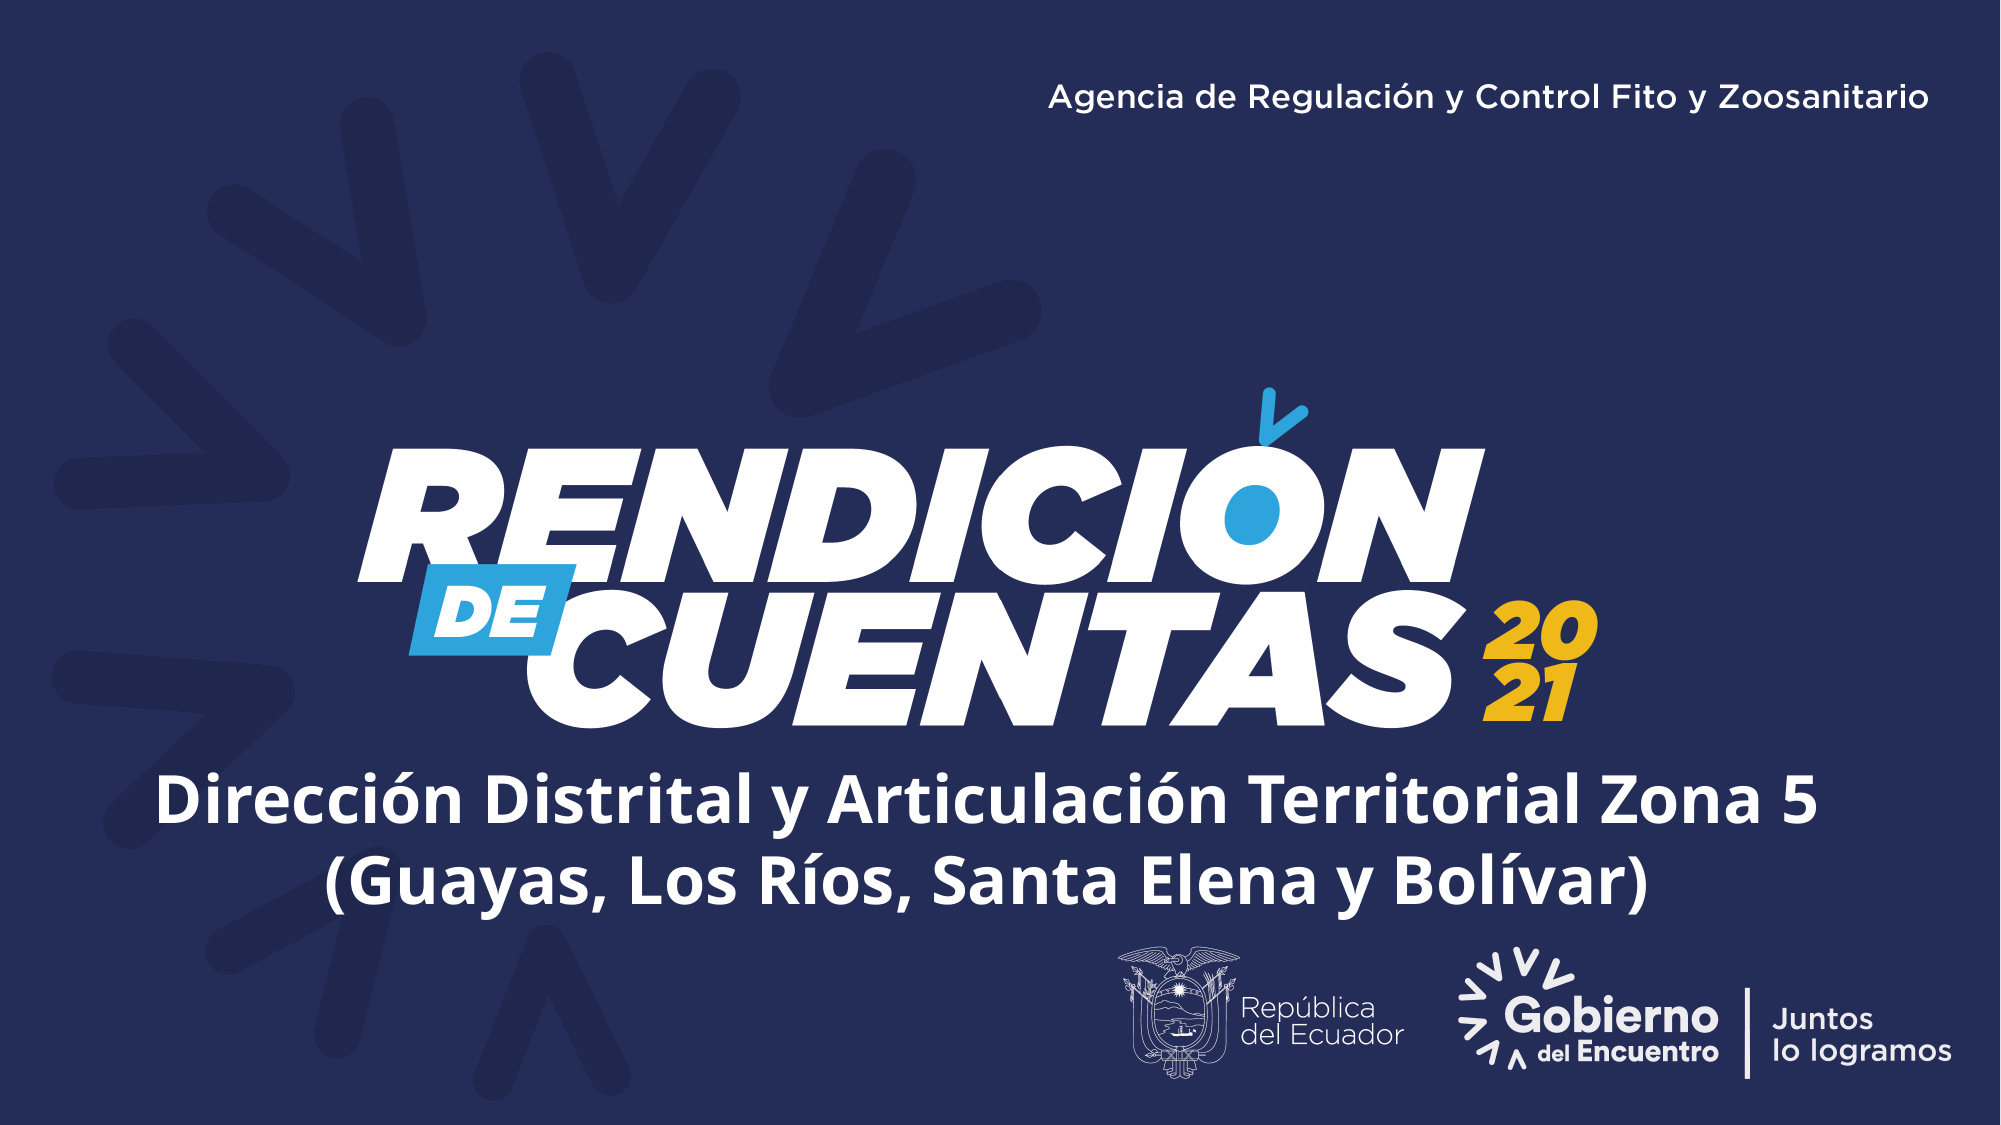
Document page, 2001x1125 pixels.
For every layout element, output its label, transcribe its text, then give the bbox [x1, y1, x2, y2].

text_box Dirección Distrital y Articulación Territorial Zona 5 (Guayas, Los Ríos, Santa Elena y Bolívar) [56, 758, 1918, 925]
picture [0, 0, 2001, 1125]
